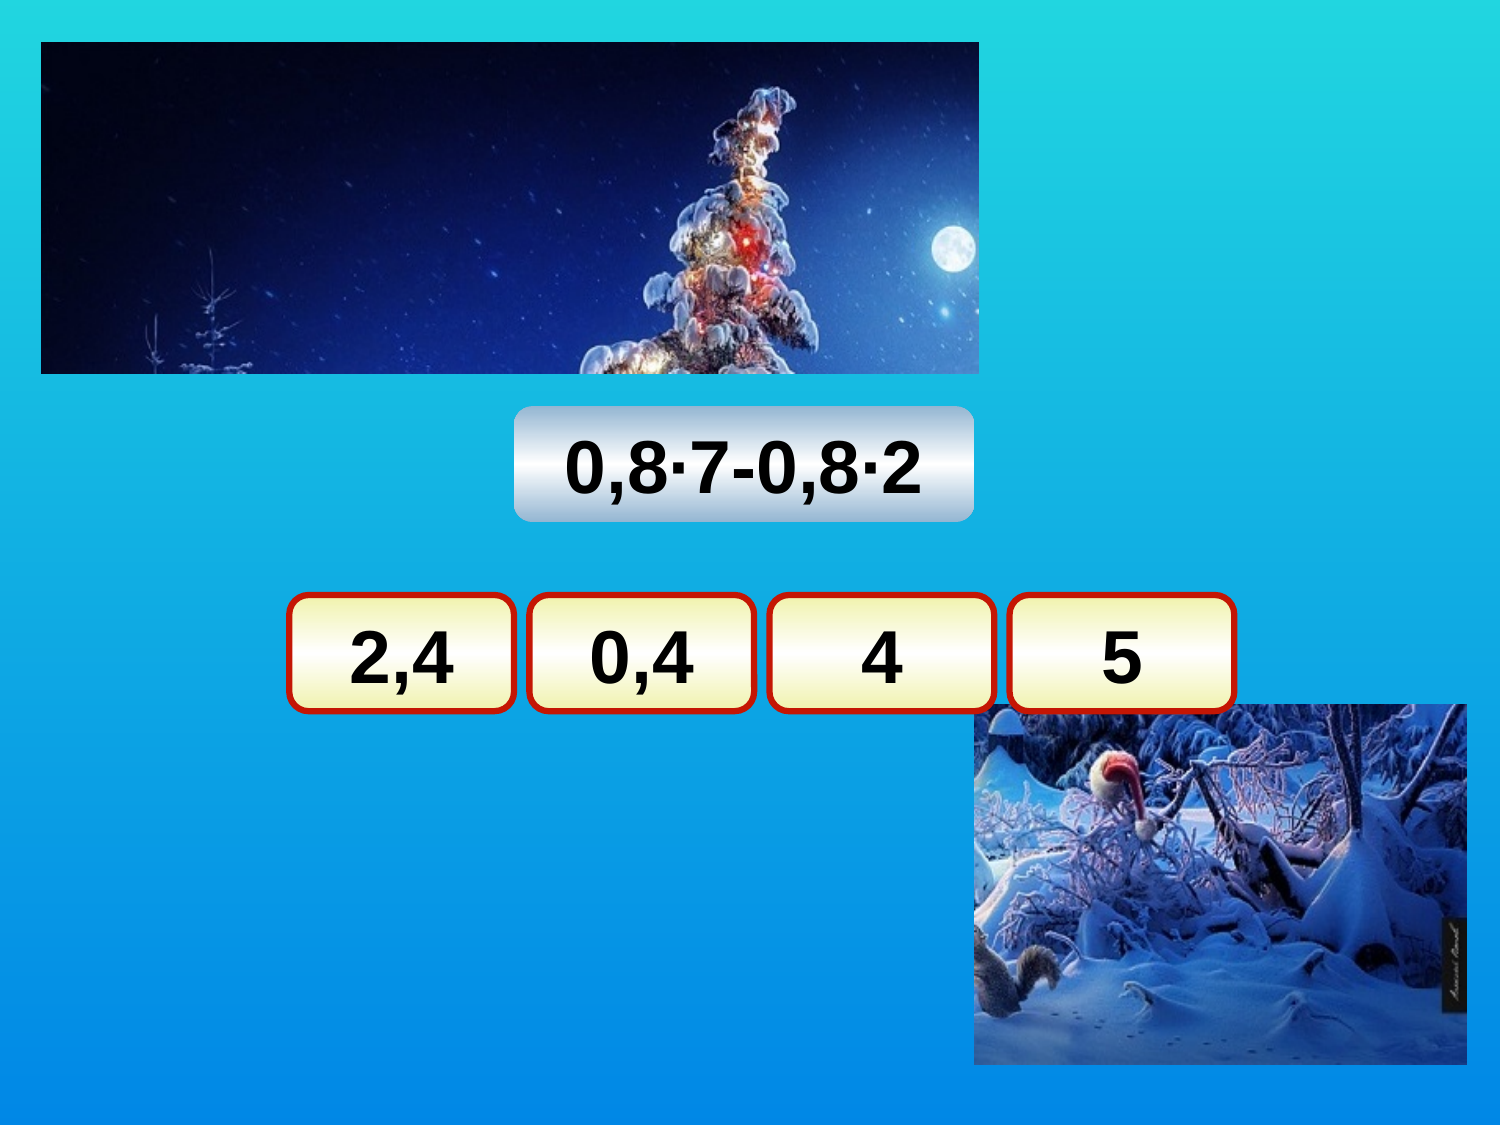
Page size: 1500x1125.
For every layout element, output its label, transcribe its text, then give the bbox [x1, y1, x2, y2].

text_box 2,4 [289, 594, 515, 712]
text_box 0,8∙7-0,8∙2 [513, 405, 975, 523]
text_box 4 [769, 594, 995, 712]
picture [287, 592, 517, 714]
picture [767, 592, 1469, 1065]
text_box 0,4 [529, 594, 755, 712]
picture [527, 592, 757, 714]
picture [41, 42, 979, 374]
text_box 5 [1009, 594, 1235, 702]
